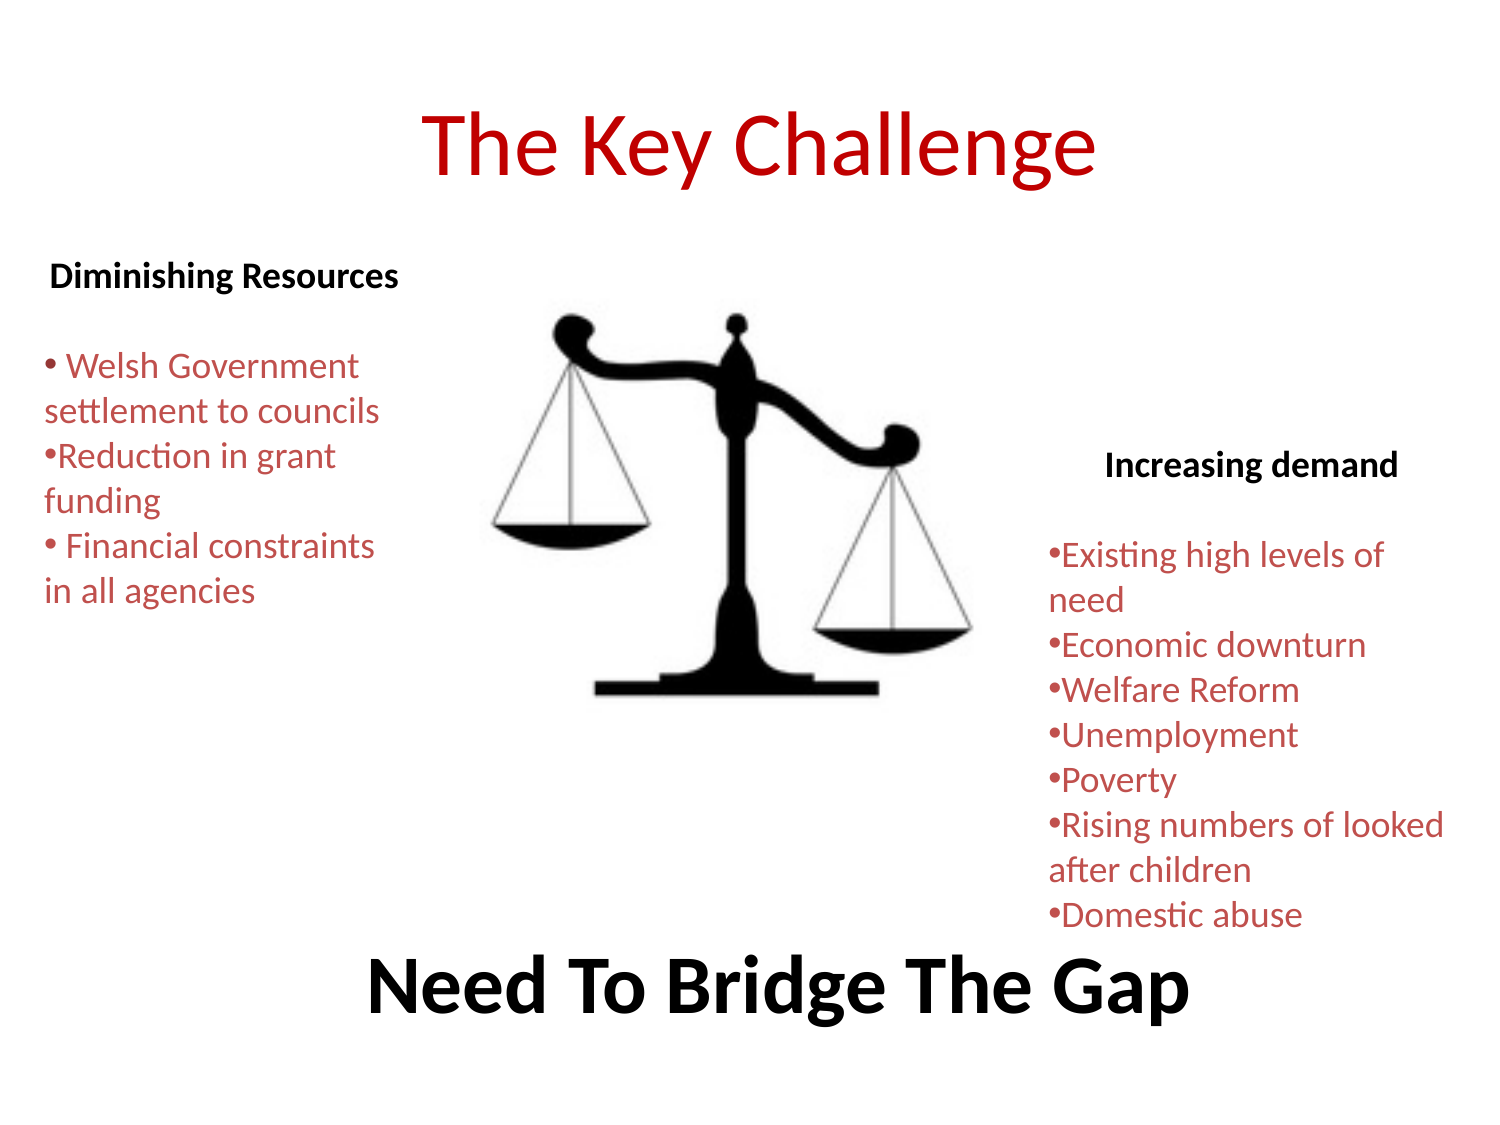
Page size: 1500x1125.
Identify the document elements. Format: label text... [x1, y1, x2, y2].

picture [395, 278, 1081, 761]
text_box Diminishing Resources Welsh Government settlement to councils Reduction in grant funding Financial constraints in all agencies [29, 243, 420, 619]
text_box Need To Bridge The Gap [325, 893, 1226, 1044]
text_box Increasing demand Existing high levels of need Economic downturn Welfare Reform Unemployment Poverty Rising numbers of looked after children Domestic abuse [1033, 432, 1471, 1033]
title The Key Challenge [75, 45, 1425, 233]
